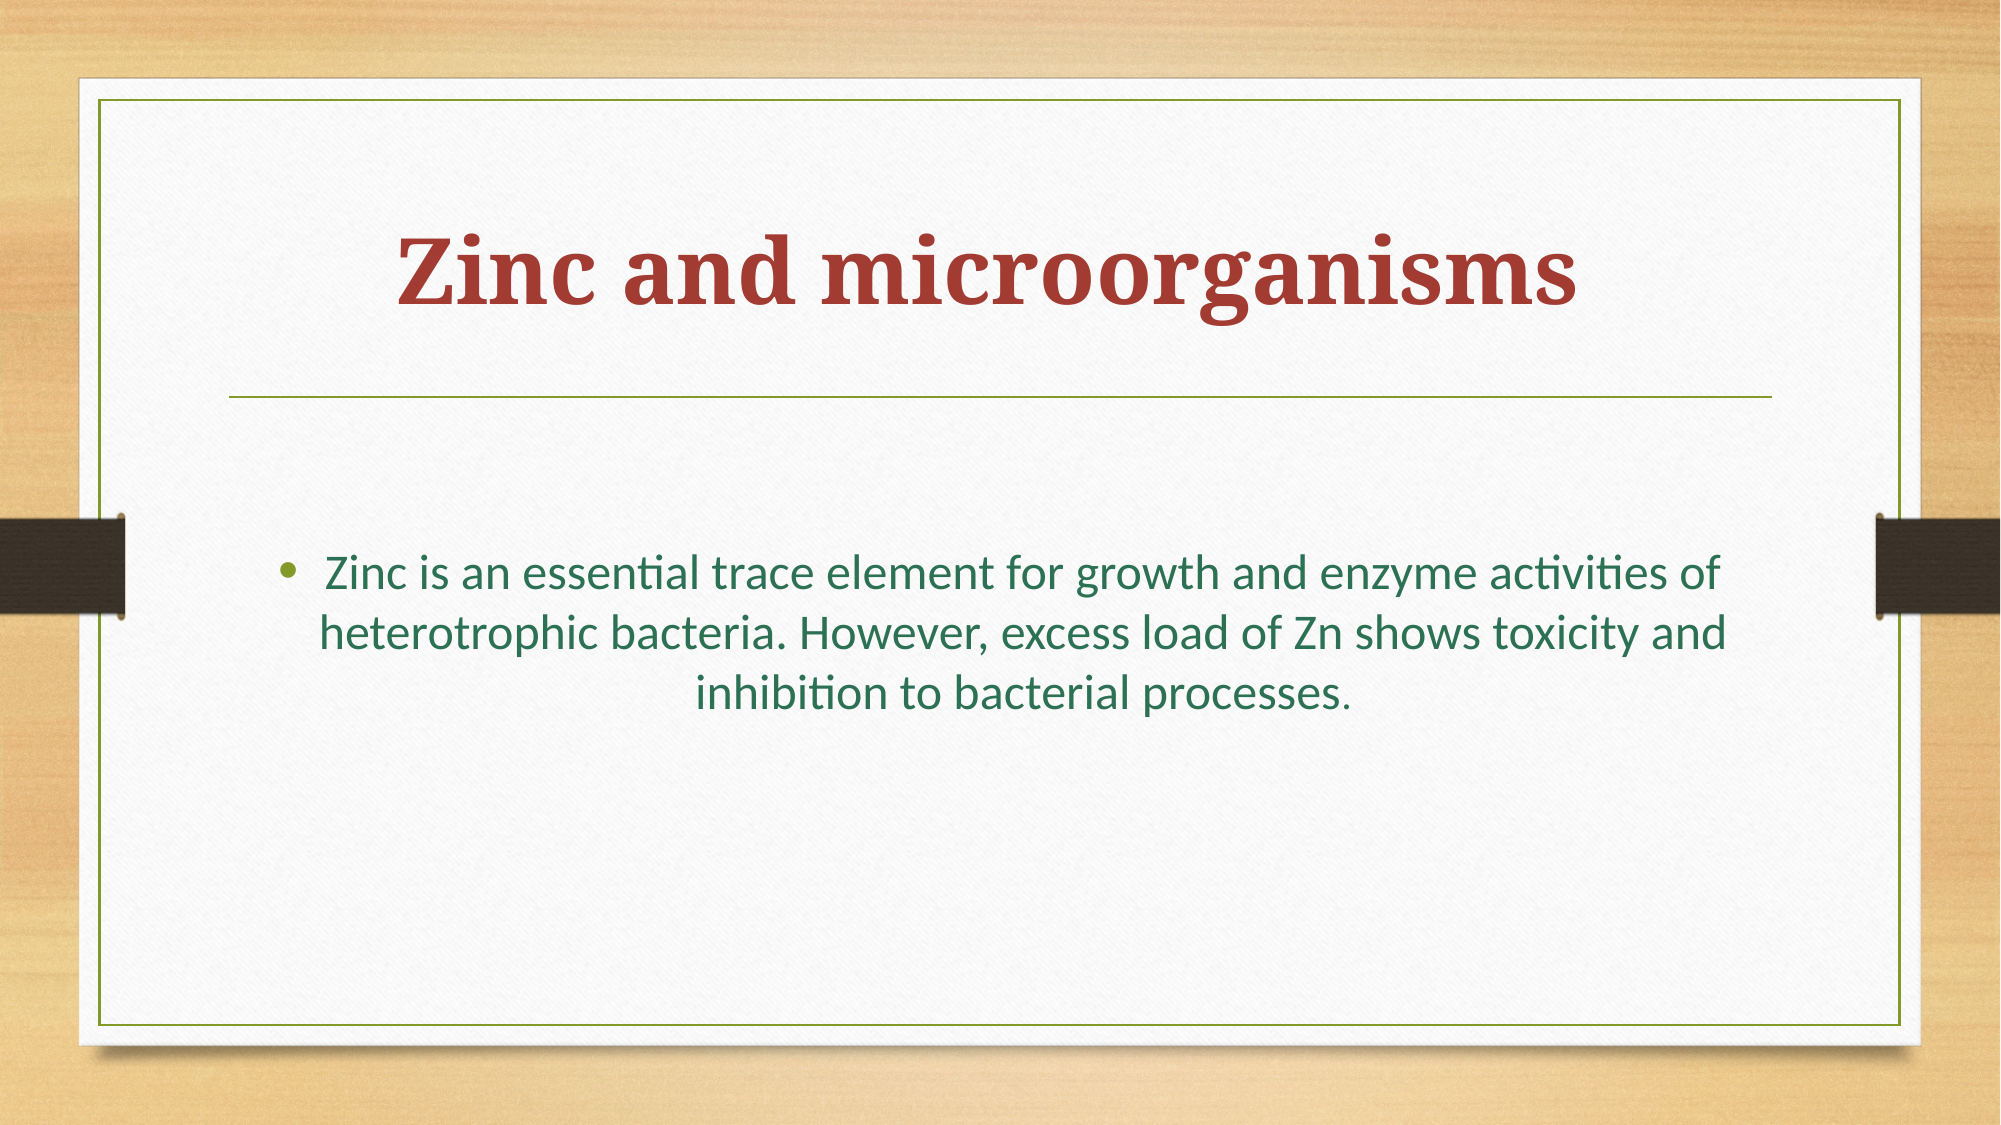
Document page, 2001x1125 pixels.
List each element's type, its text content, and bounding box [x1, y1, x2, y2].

list Zinc is an essential trace element for growth and enzyme activities of heterotrophic bacteria. However, excess load of Zn shows toxicity and inhibition to bacterial processes. [189, 531, 1811, 833]
picture [0, 0, 2001, 1125]
title Zinc and microorganisms [212, 160, 1788, 376]
